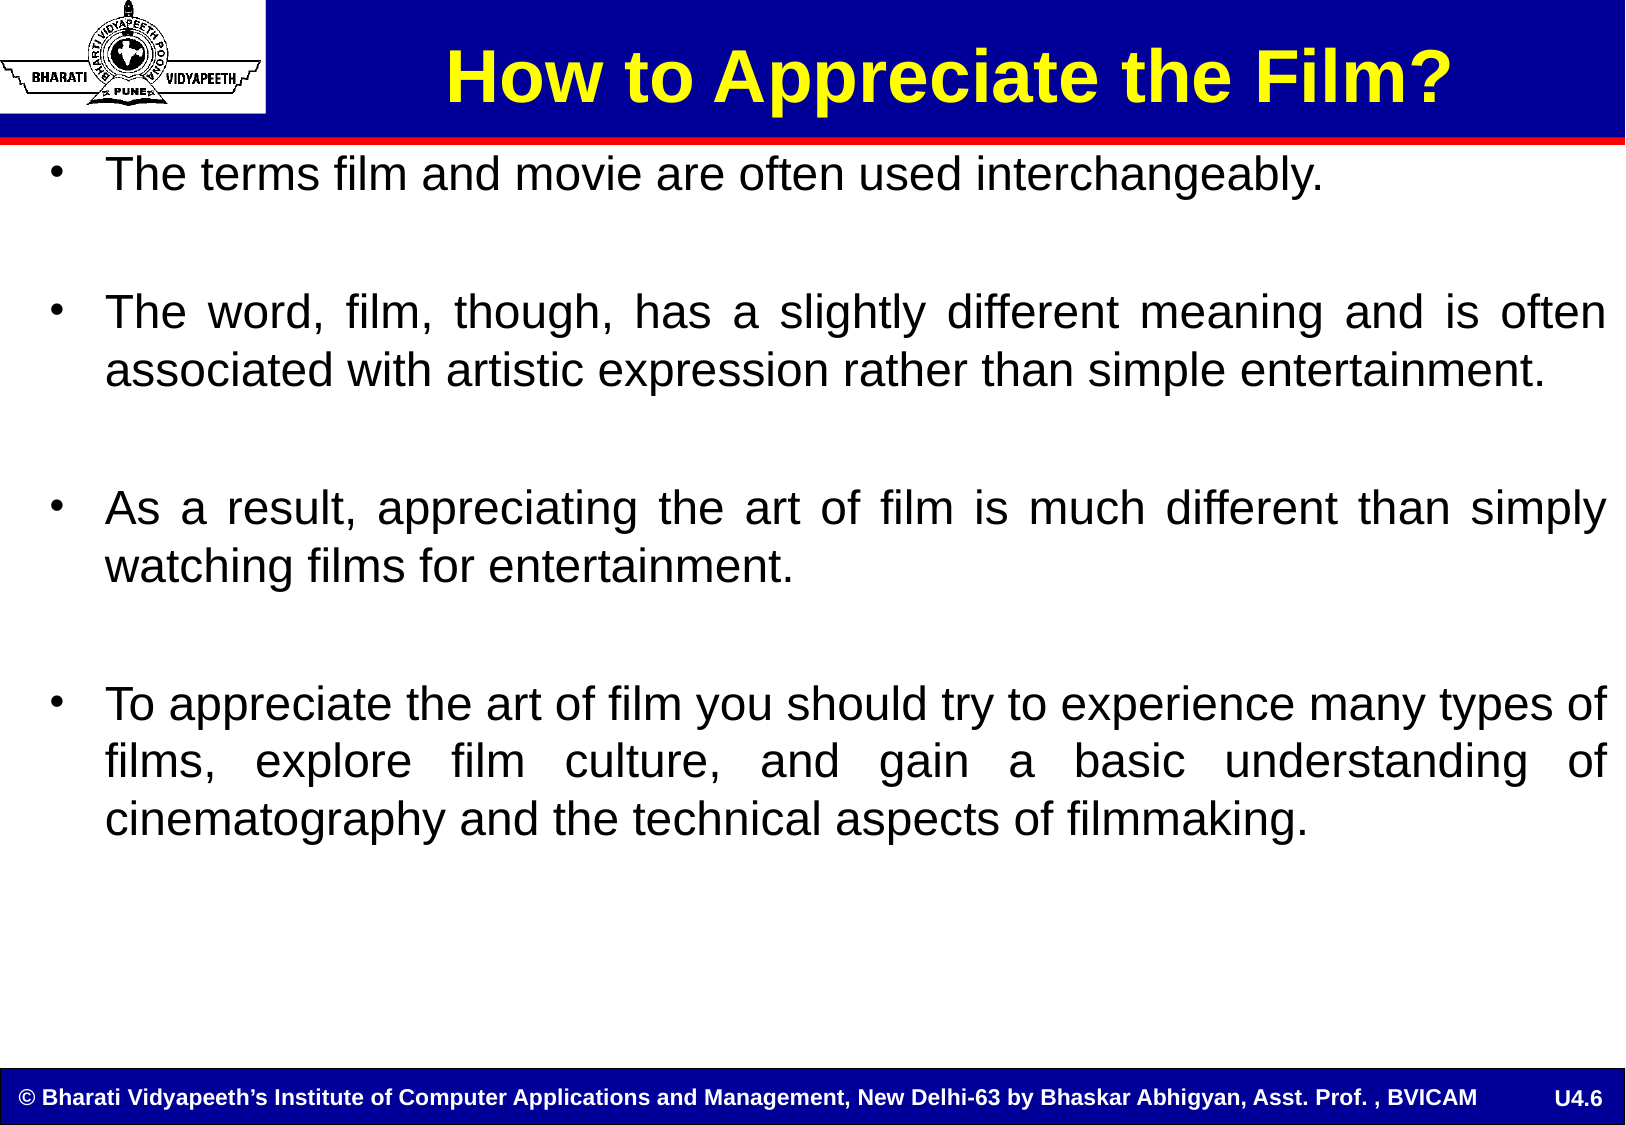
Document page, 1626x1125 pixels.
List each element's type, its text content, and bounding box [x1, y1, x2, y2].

list The terms film and movie are often used interchangeably. The word, film, though, has a slightly different meaning and is often associated with artistic expression rather than simple entertainment. As a result, appreciating the art of film is much different than simply watching films for entertainment. To appreciate the art of film you should try to experience many types of films, explore film culture, and gain a basic understanding of cinematography and the technical aspects of filmmaking. [4, 135, 1625, 1067]
picture [0, 0, 261, 106]
text_box How to Appreciate the Film? [205, 19, 1625, 120]
